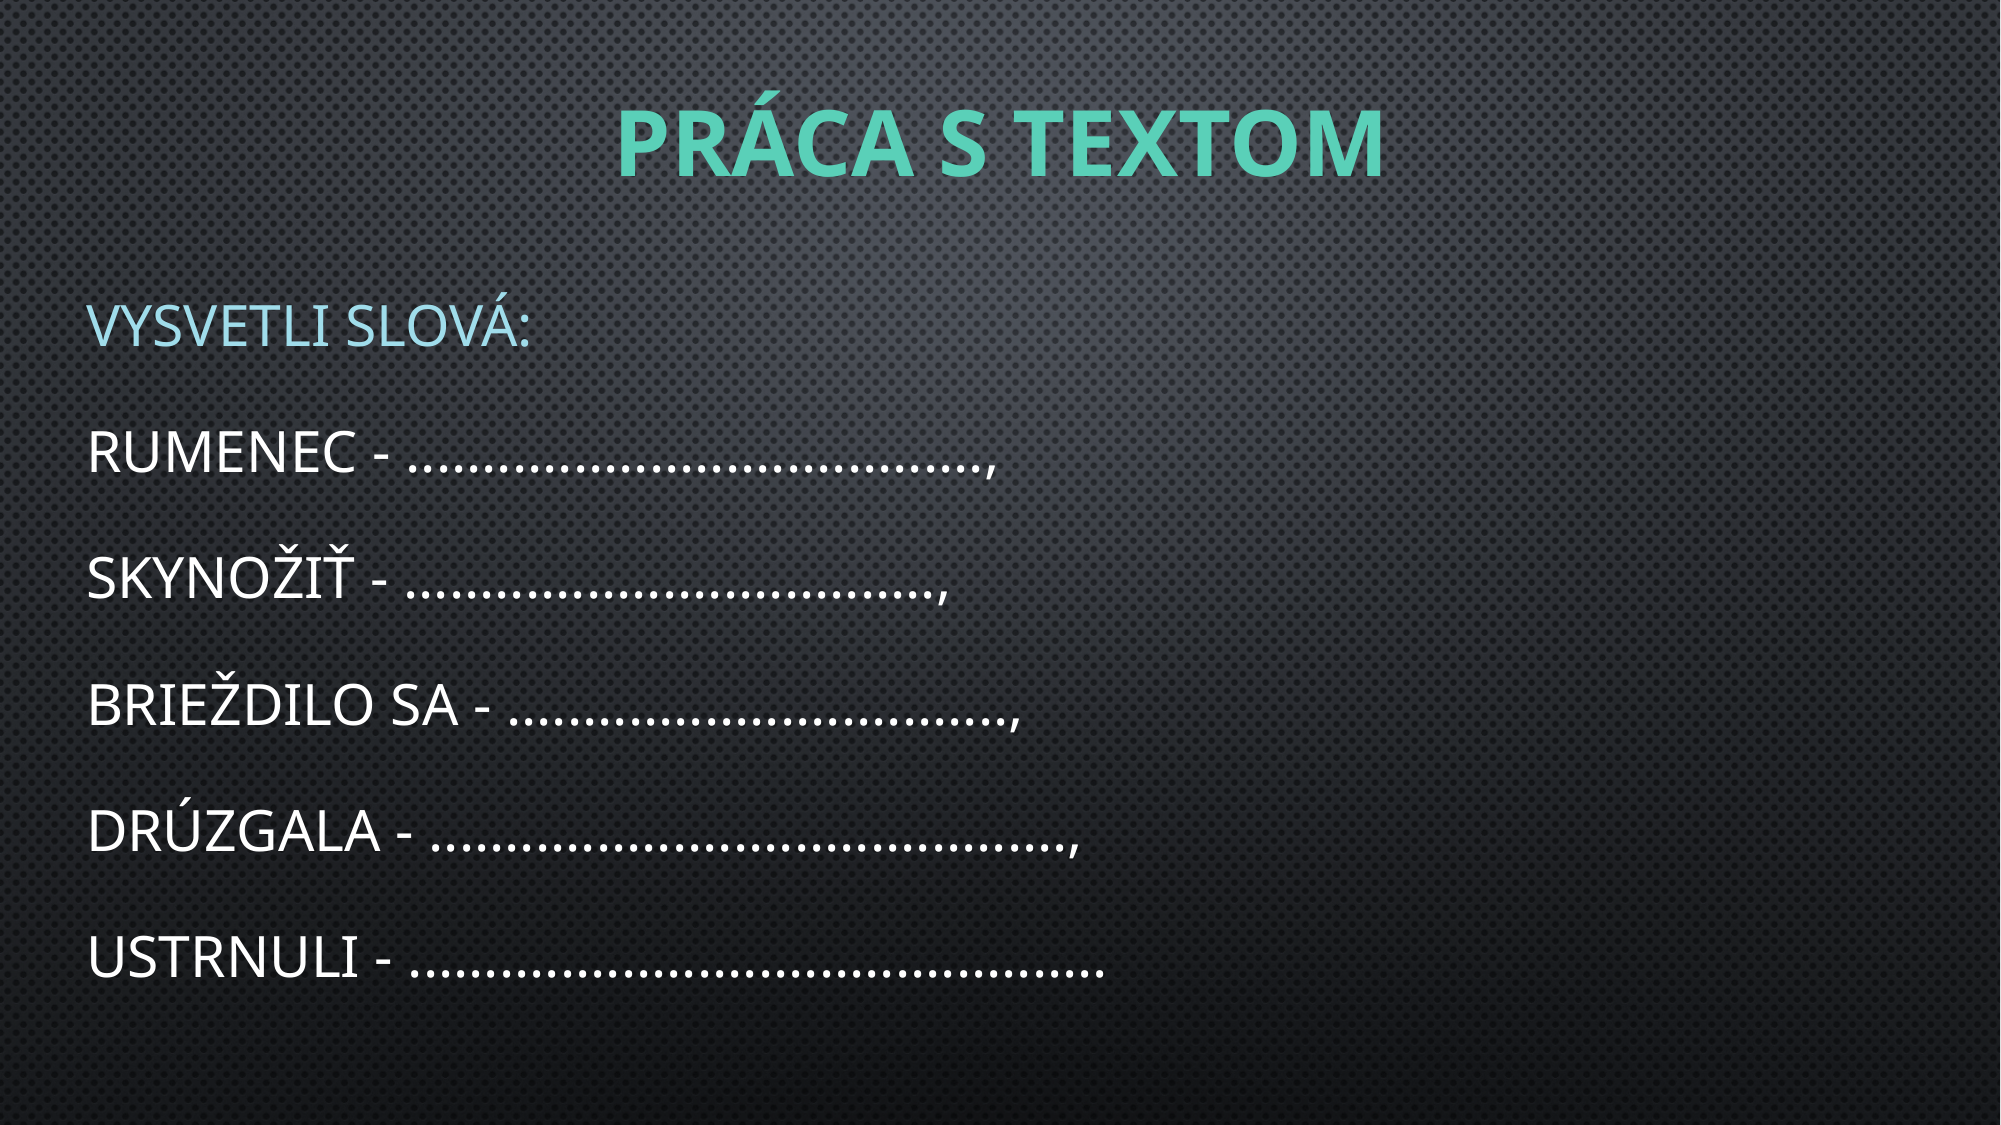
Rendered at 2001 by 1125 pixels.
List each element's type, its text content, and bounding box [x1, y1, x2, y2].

list VYSVETLI SLOVÁ: rumenec - ......................................, skynožiť - ..................................., brieždilo sa - ................................., drúzgala - .........................................., ustrnuli - .............................................. [71, 245, 1872, 999]
title Práca s textom [189, 33, 1815, 245]
